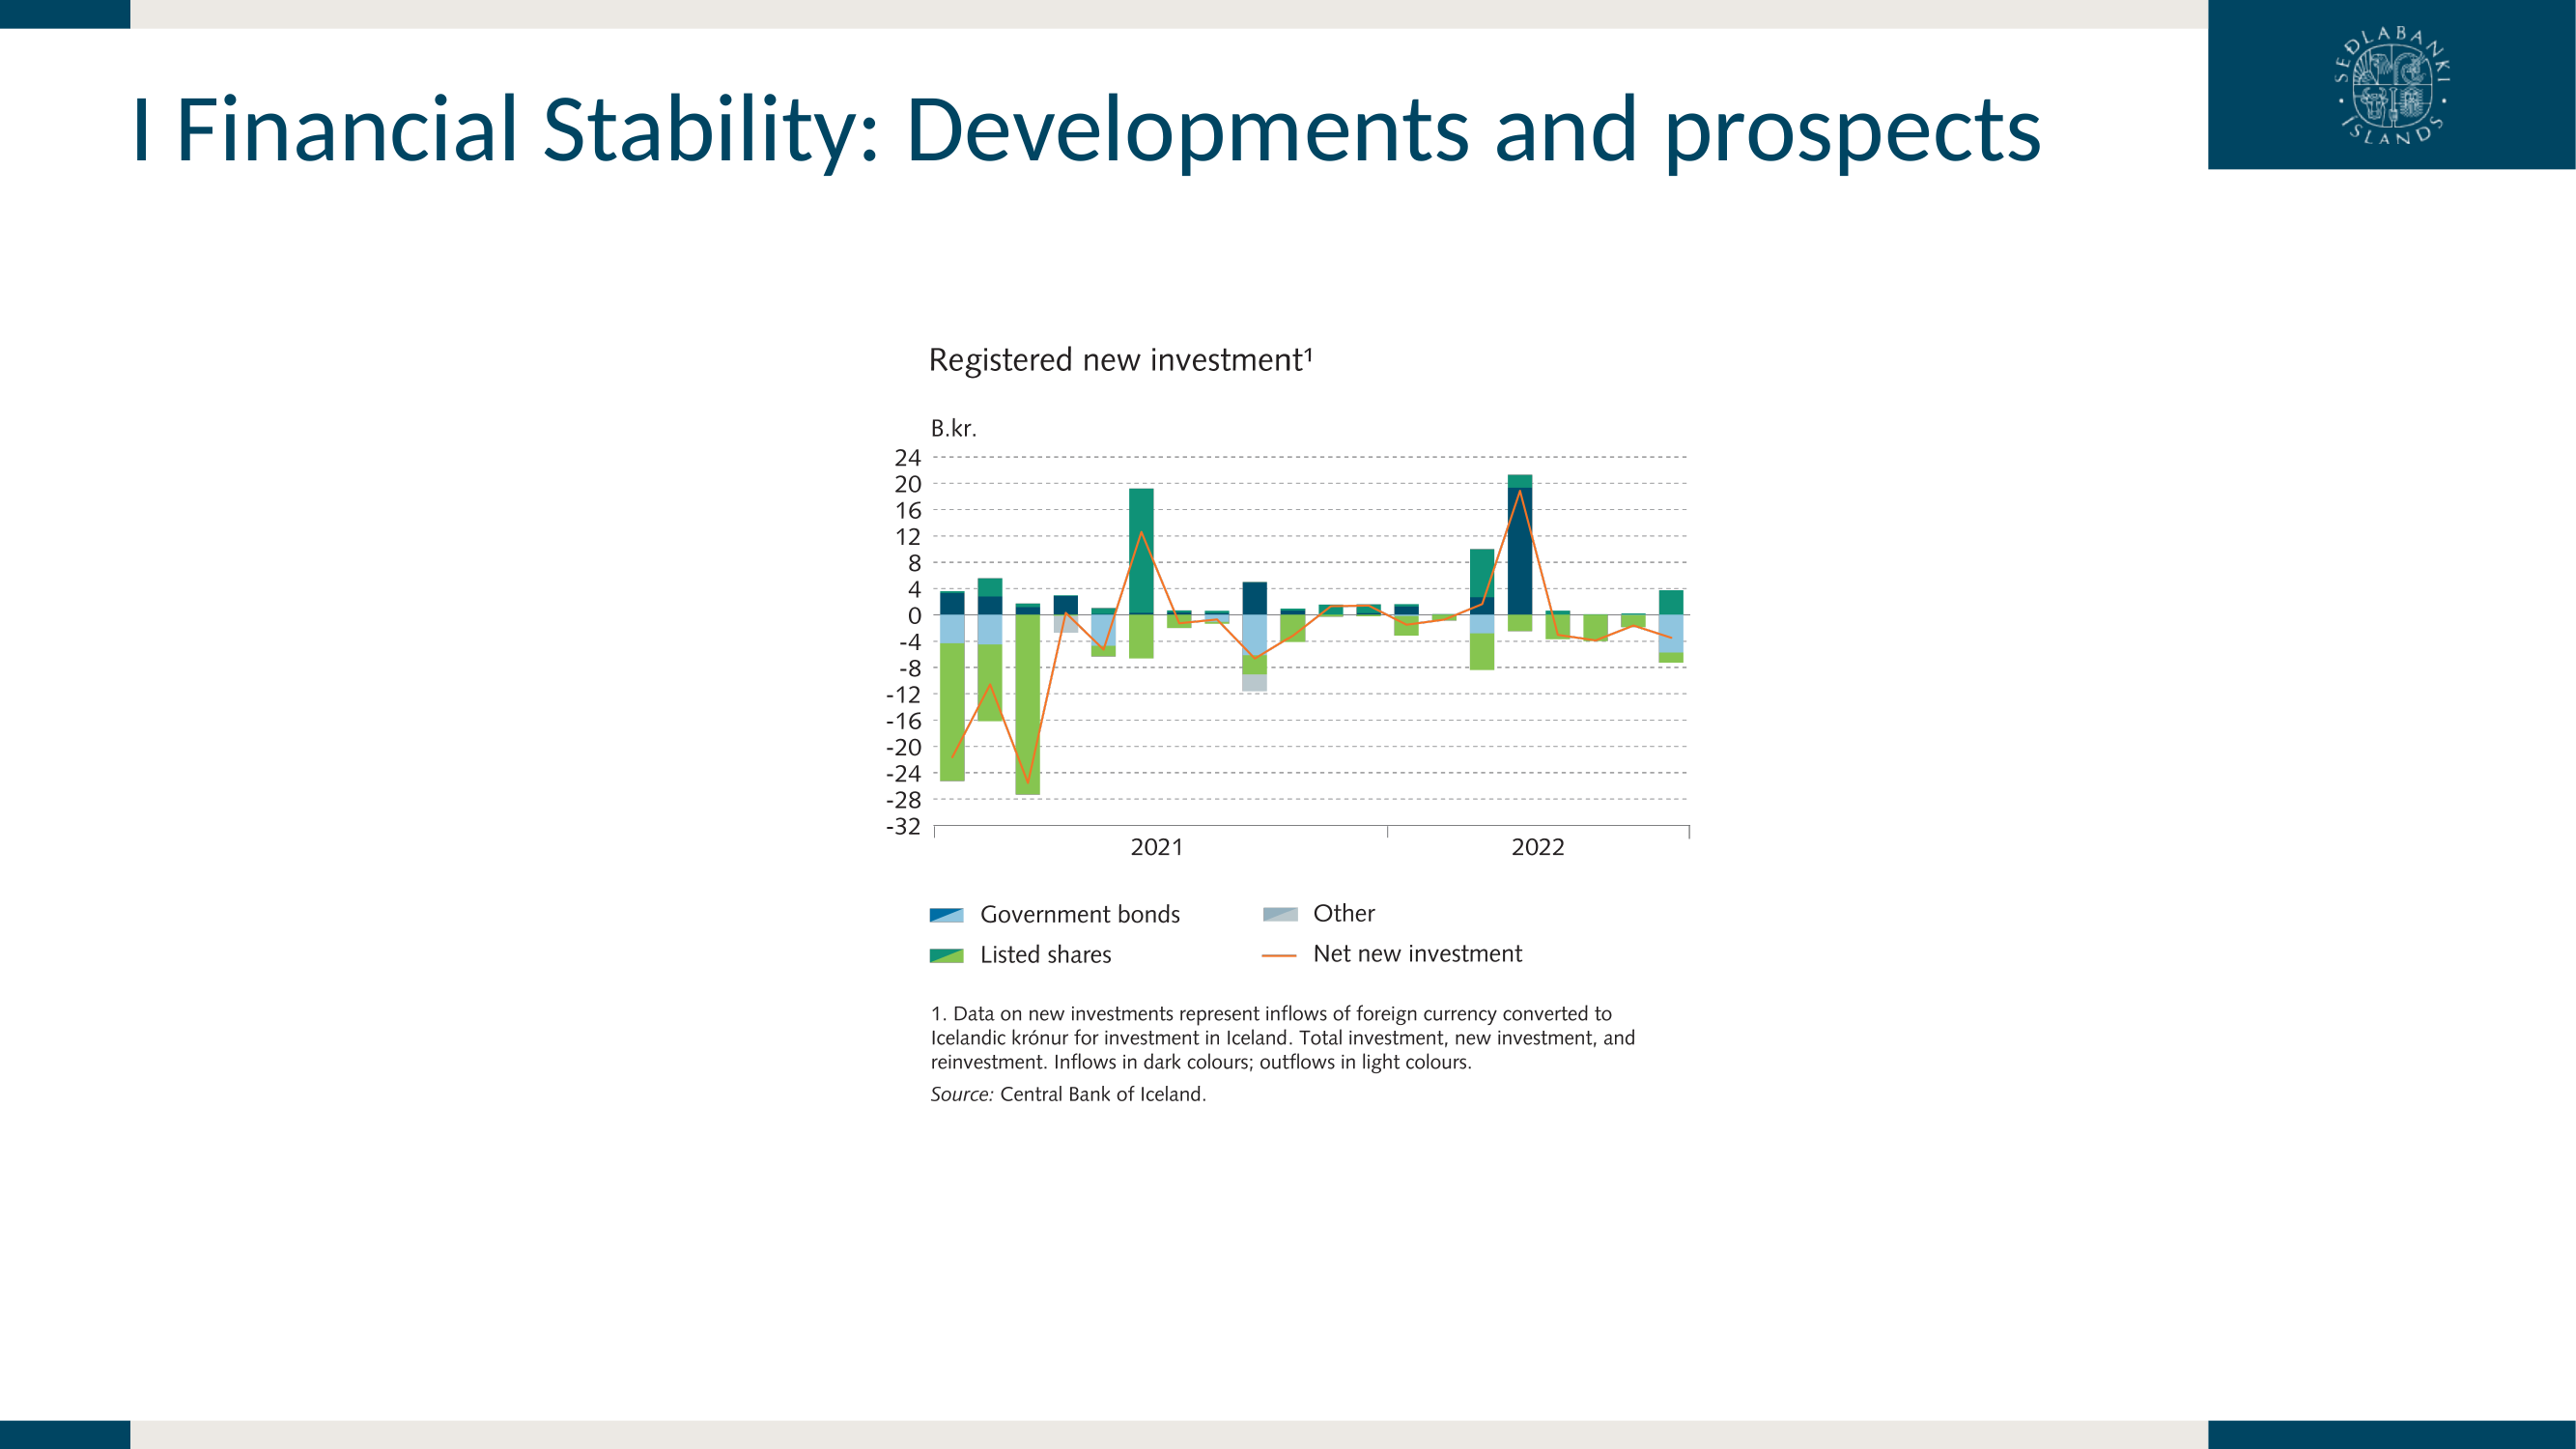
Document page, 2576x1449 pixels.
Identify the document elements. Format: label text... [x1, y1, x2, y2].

title I Financial Stability: Developments and prospects [129, 86, 2178, 290]
picture [885, 343, 1691, 1106]
